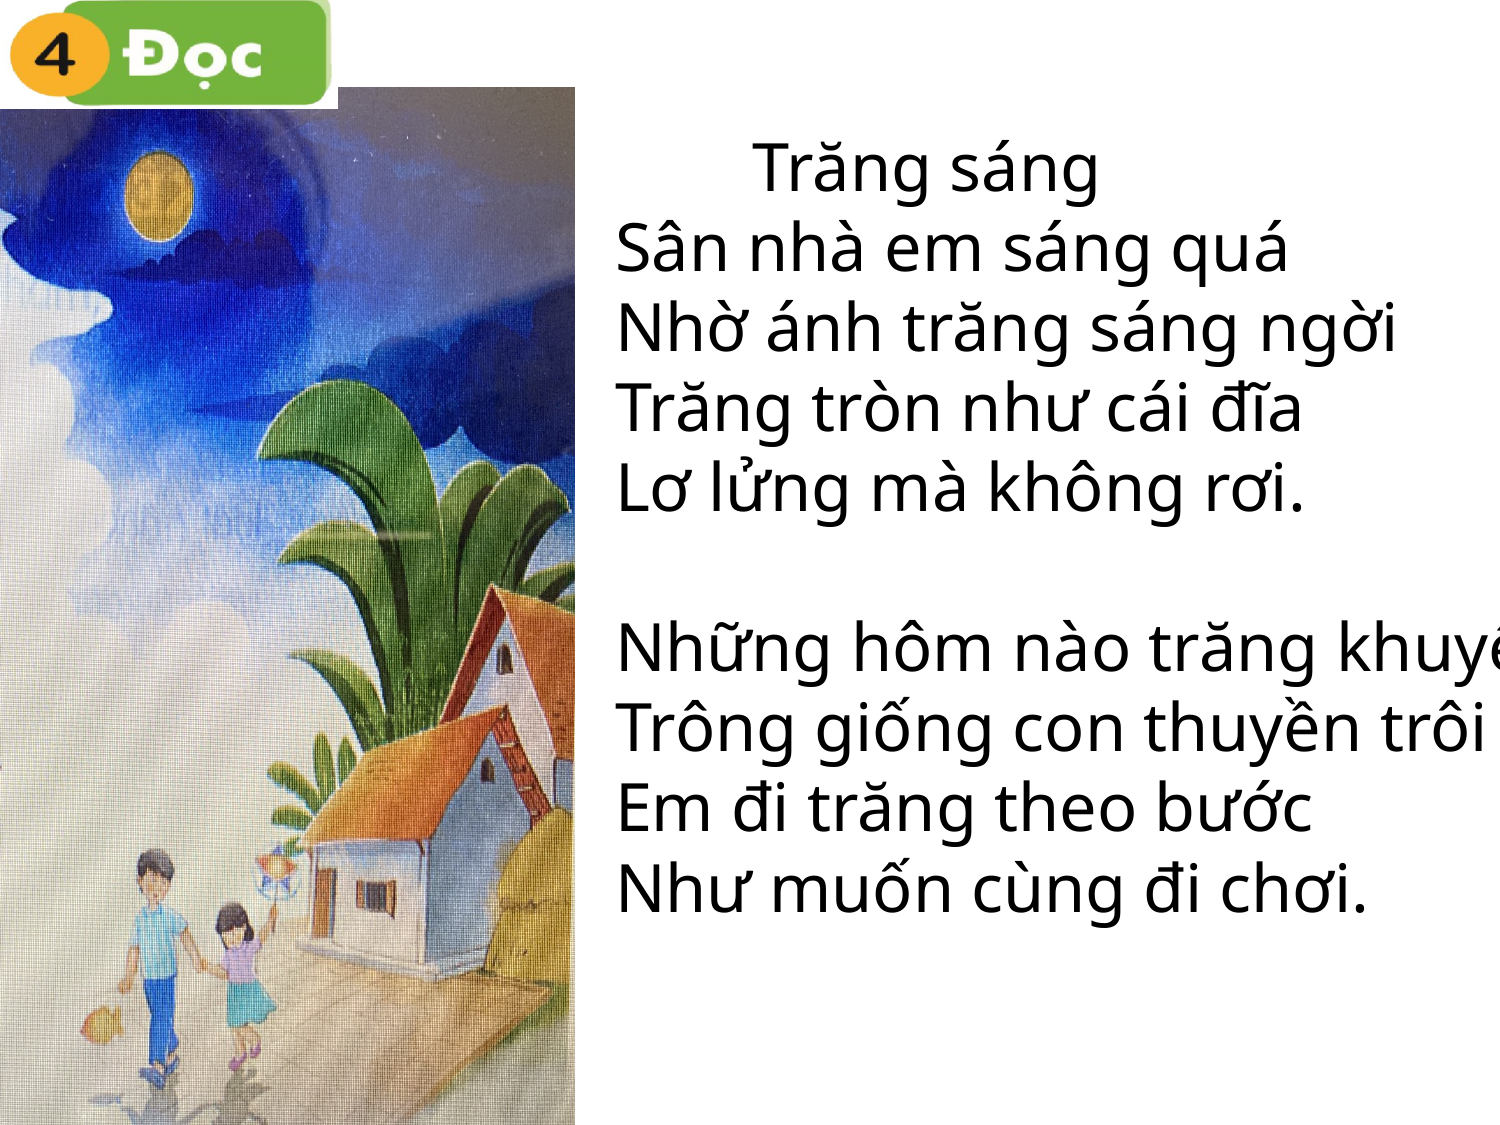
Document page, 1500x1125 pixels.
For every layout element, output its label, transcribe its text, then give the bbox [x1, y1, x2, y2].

picture [0, 0, 338, 109]
title Trăng sáng Sân nhà em sáng quá Nhờ ánh trăng sáng ngời Trăng tròn như cái đĩa Lơ lửng mà không rơi. Những hôm nào trăng khuyết Trông giống con thuyền trôi Em đi trăng theo bước Như muốn cùng đi chơi. [600, 24, 1500, 1025]
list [0, 87, 576, 1125]
